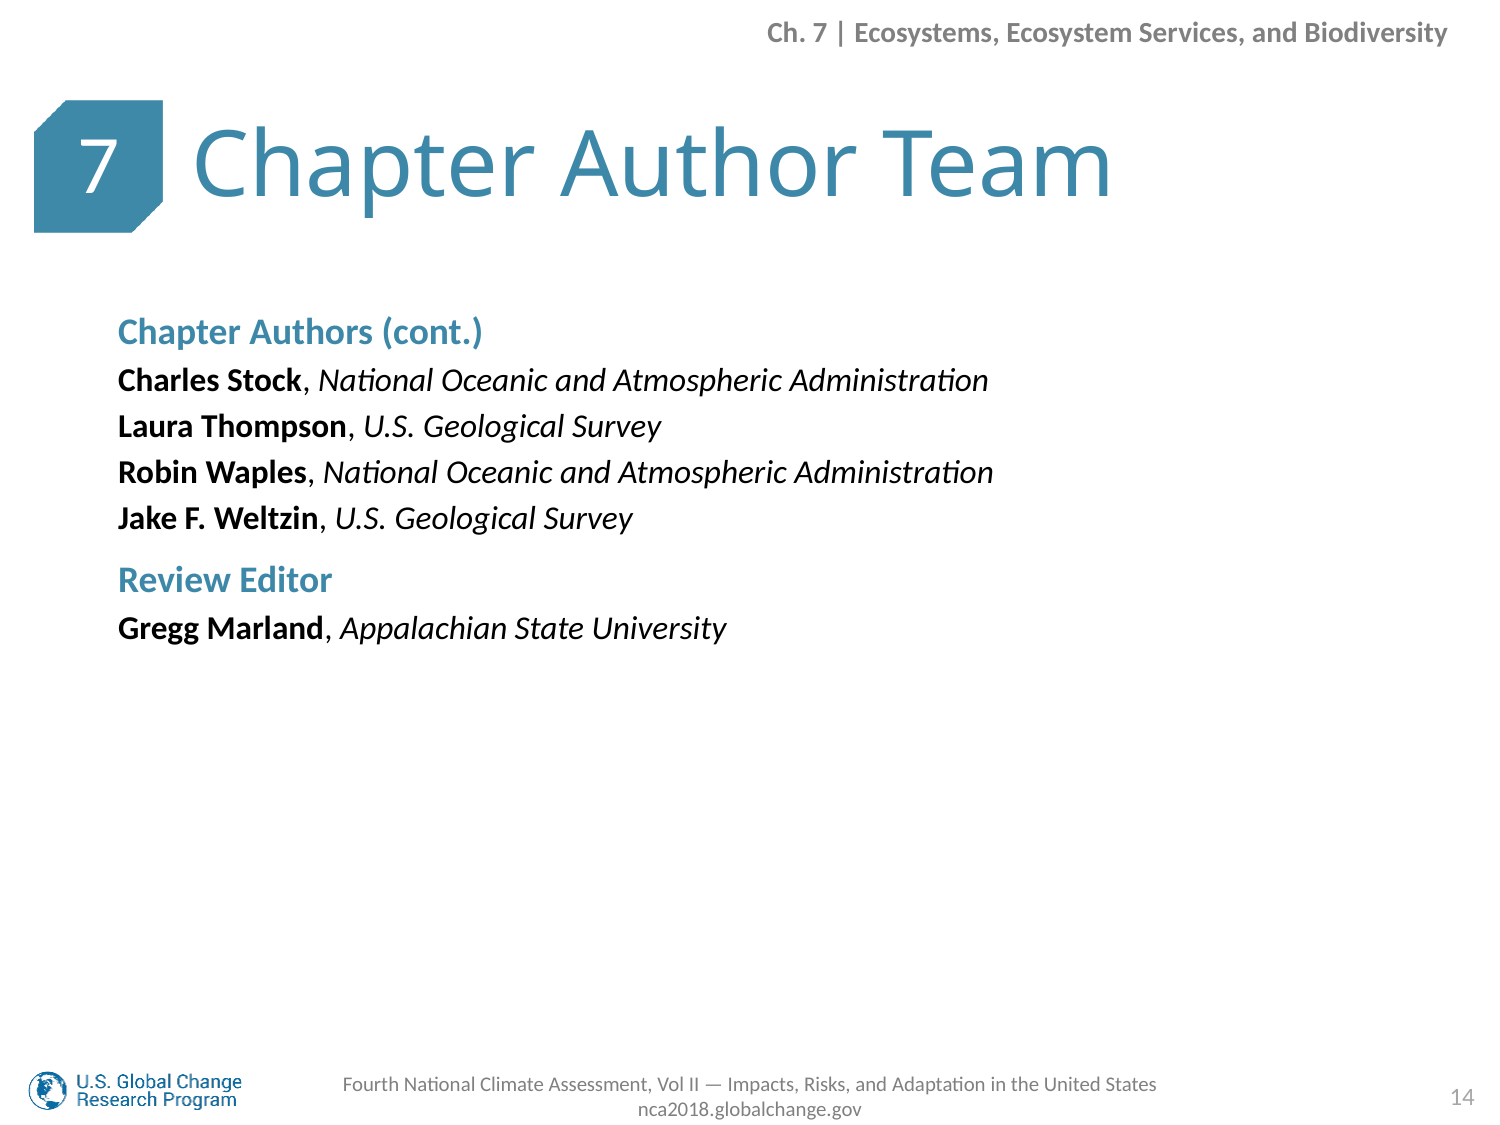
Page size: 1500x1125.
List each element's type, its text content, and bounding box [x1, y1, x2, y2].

list 7 [34, 100, 163, 233]
list Chapter Authors (cont.) Charles Stock, National Oceanic and Atmospheric Administration Laura Thompson, U.S. Geological Survey Robin Waples, National Oceanic and Atmospheric Administration Jake F. Weltzin, U.S. Geological Survey Review Editor Gregg Marland, Appalachian State University [103, 299, 1397, 1014]
picture [21, 1065, 245, 1116]
list Chapter Author Team [176, 100, 1397, 233]
list Ch. 7 | Ecosystems, Ecosystem Services, and Biodiversity [34, 10, 1464, 57]
